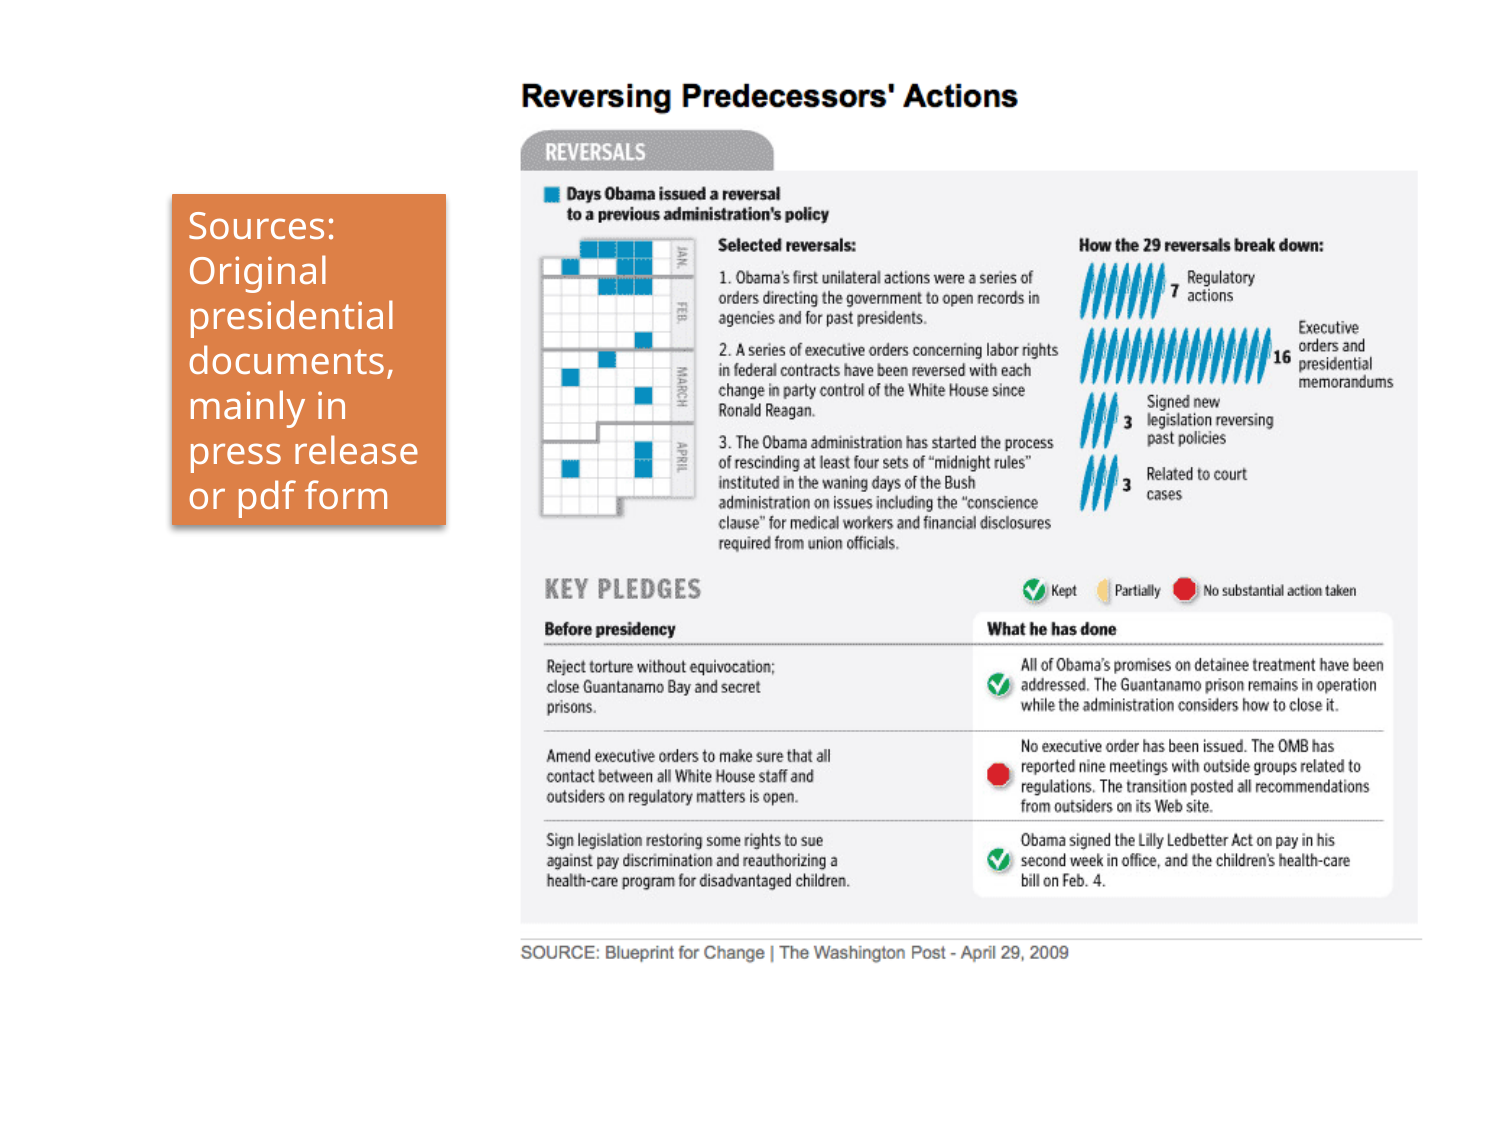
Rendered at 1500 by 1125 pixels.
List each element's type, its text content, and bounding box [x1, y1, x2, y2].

text_box Sources: Original presidential documents, mainly in press release or pdf form [172, 194, 446, 525]
picture [517, 74, 1431, 998]
